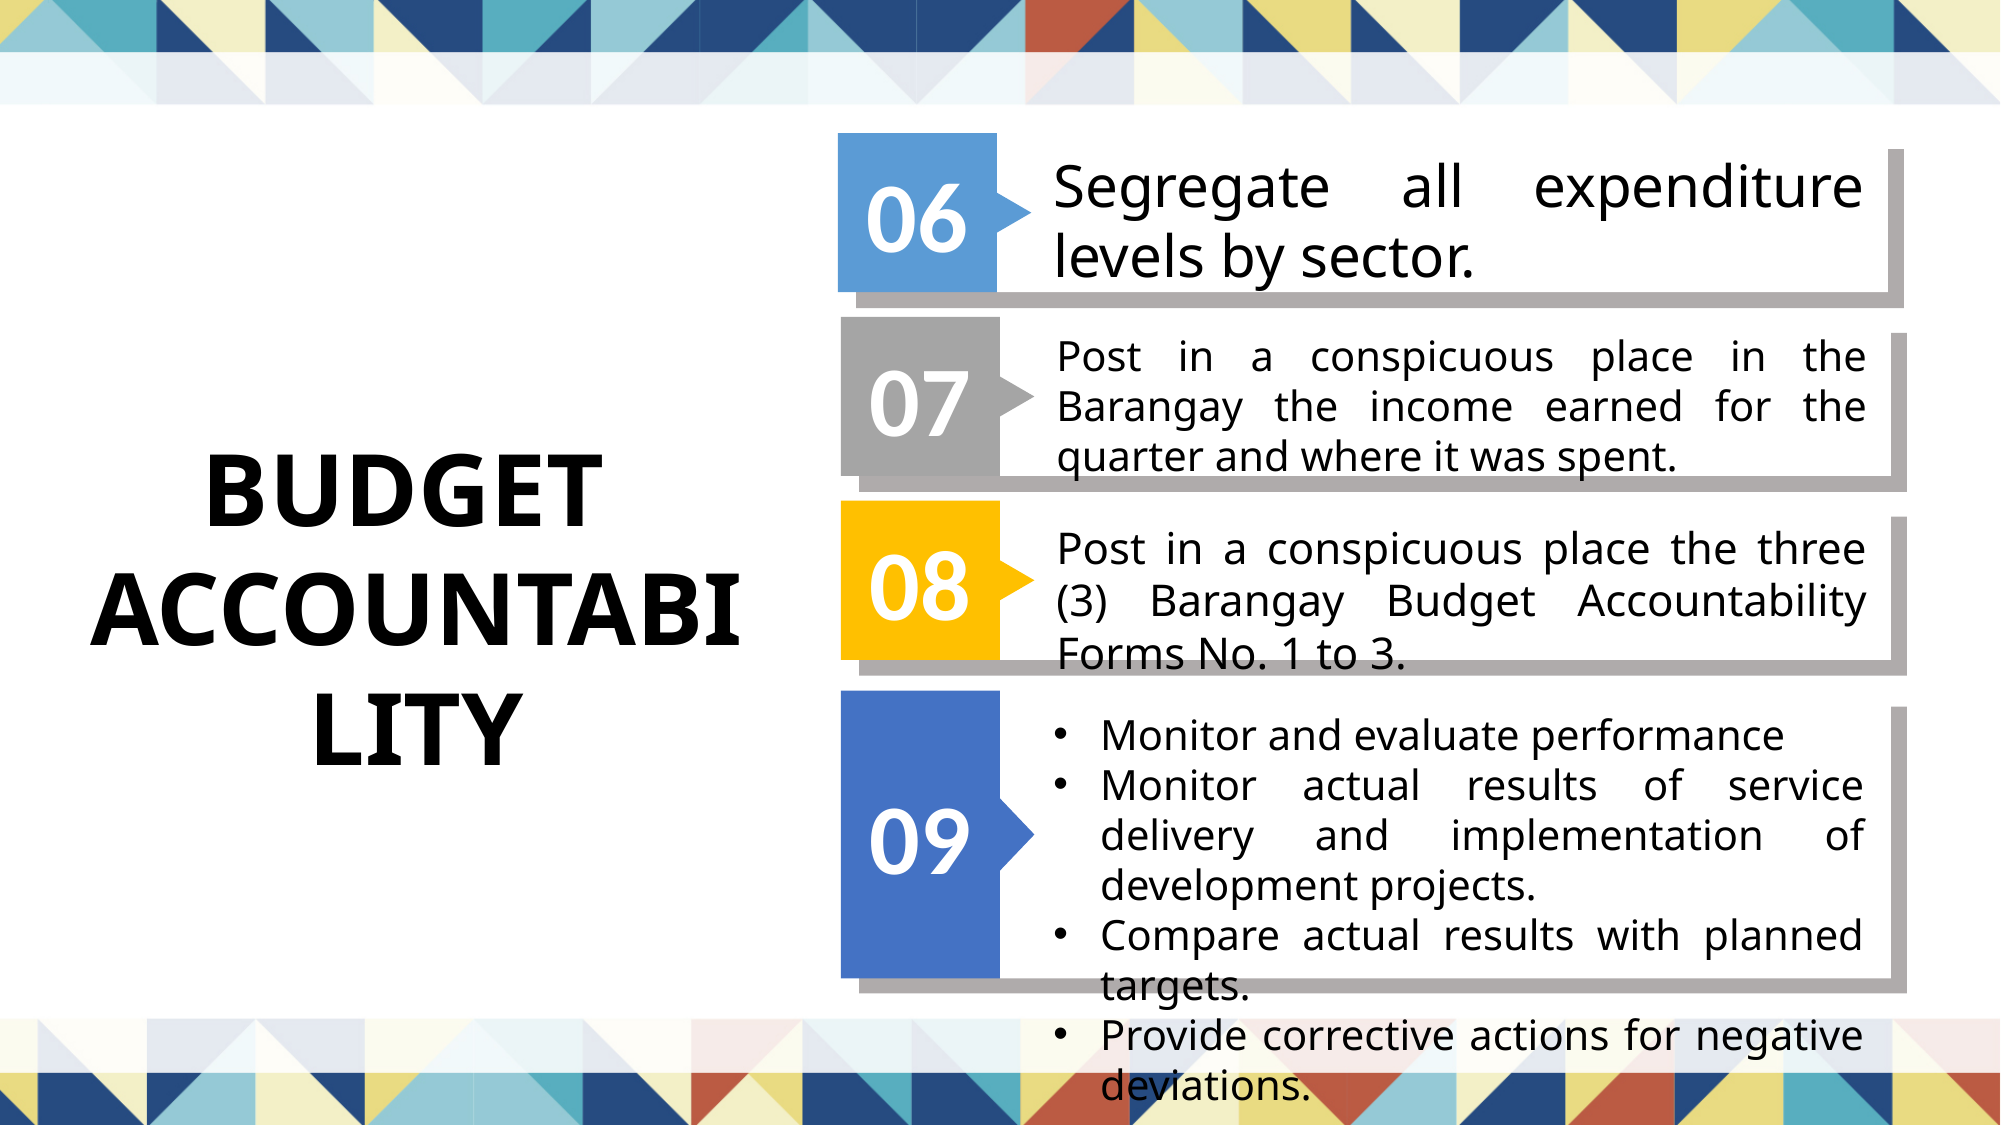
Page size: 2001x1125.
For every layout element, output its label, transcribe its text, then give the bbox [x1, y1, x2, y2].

text_box [858, 660, 1056, 677]
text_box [840, 316, 1891, 477]
text_box [855, 148, 1905, 309]
text_box [1865, 706, 1908, 994]
text_box Segregate all expenditure levels by sector. [1053, 293, 1865, 297]
text_box Post in a conspicuous place in the Barangay the income earned for the quarter and where it was spent. [1056, 477, 1868, 488]
text_box Post in a conspicuous place the three (3) Barangay Budget Accountability Forms No. 1 to 3. [1056, 660, 1868, 686]
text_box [840, 690, 1891, 979]
text_box [1868, 516, 1908, 677]
text_box [858, 332, 1908, 493]
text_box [837, 133, 1888, 293]
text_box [840, 500, 1891, 660]
text_box Monitor and evaluate performance Monitor actual results of service delivery and implementation of development projects. Compare actual results with planned targets. Provide corrective actions for negative deviations. [1053, 979, 1865, 1117]
text_box [858, 979, 1053, 994]
text_box BUDGET ACCOUNTABILITY [54, 418, 779, 794]
picture [0, 0, 2001, 1125]
